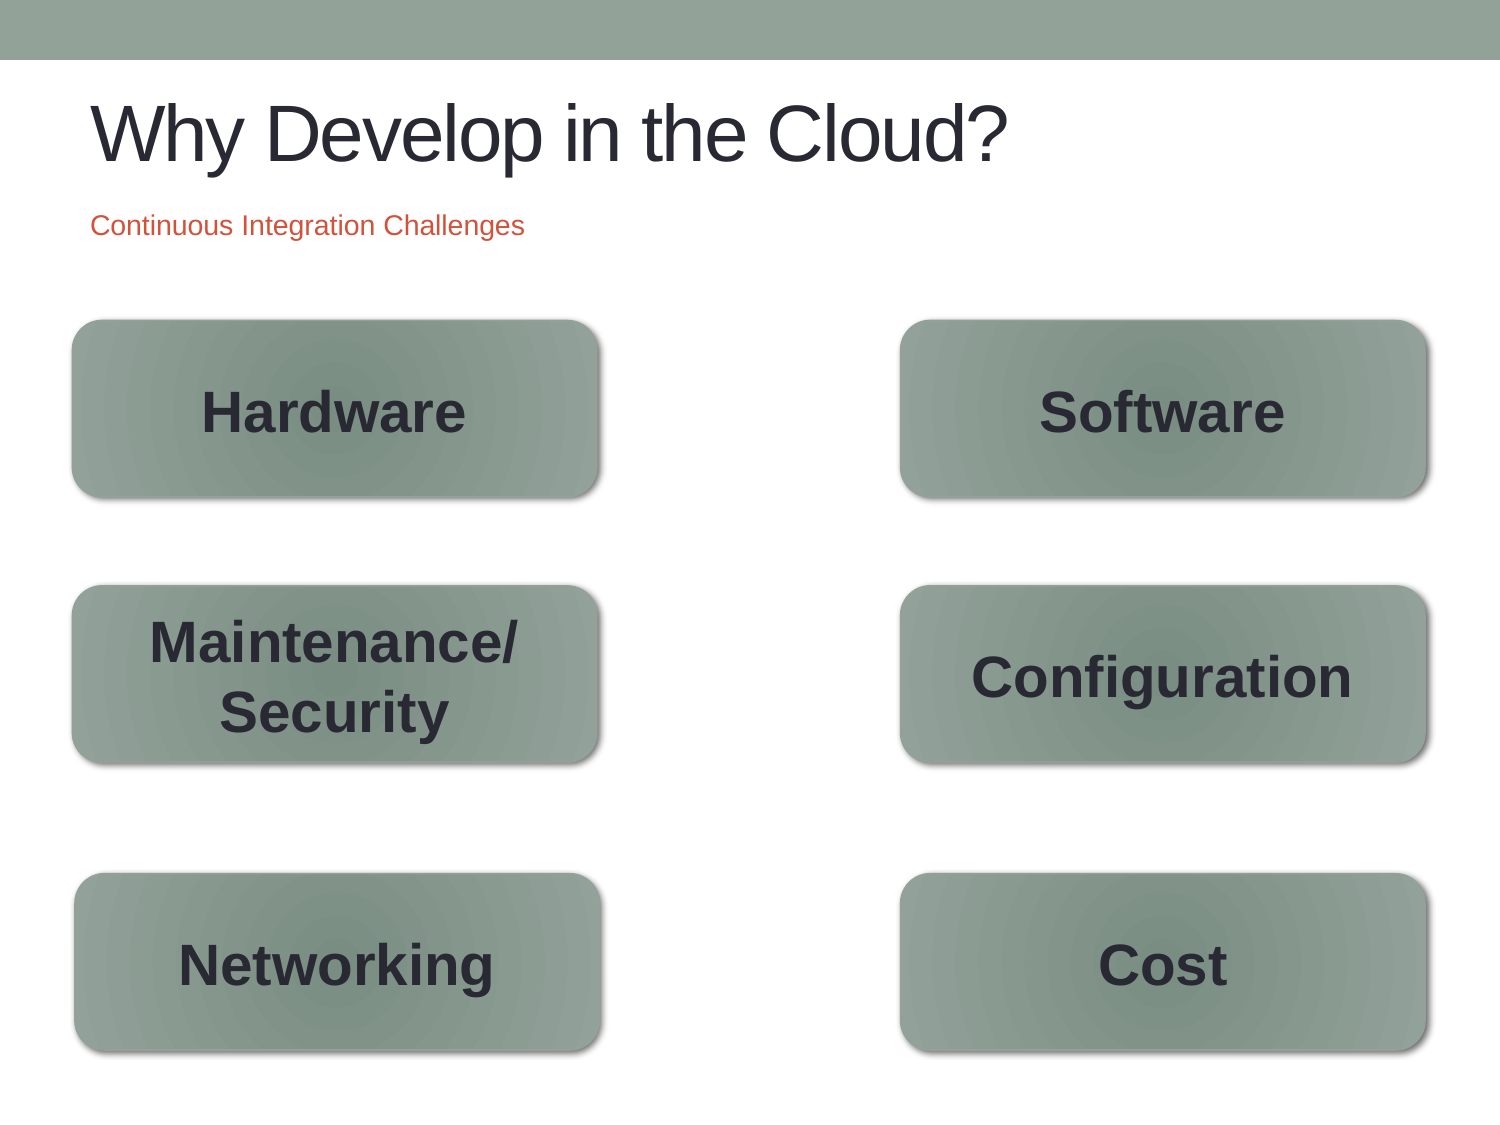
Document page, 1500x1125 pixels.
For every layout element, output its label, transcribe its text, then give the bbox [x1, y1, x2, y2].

text_box Networking [74, 872, 601, 1051]
text_box Software [899, 319, 1426, 498]
title Why Develop in the Cloud? [75, 73, 1425, 186]
text_box Maintenance/Security [71, 585, 598, 763]
text_box Cost [899, 872, 1426, 1051]
text_box Configuration [899, 585, 1426, 763]
list Continuous Integration Challenges [75, 199, 1425, 249]
text_box Hardware [71, 319, 598, 498]
